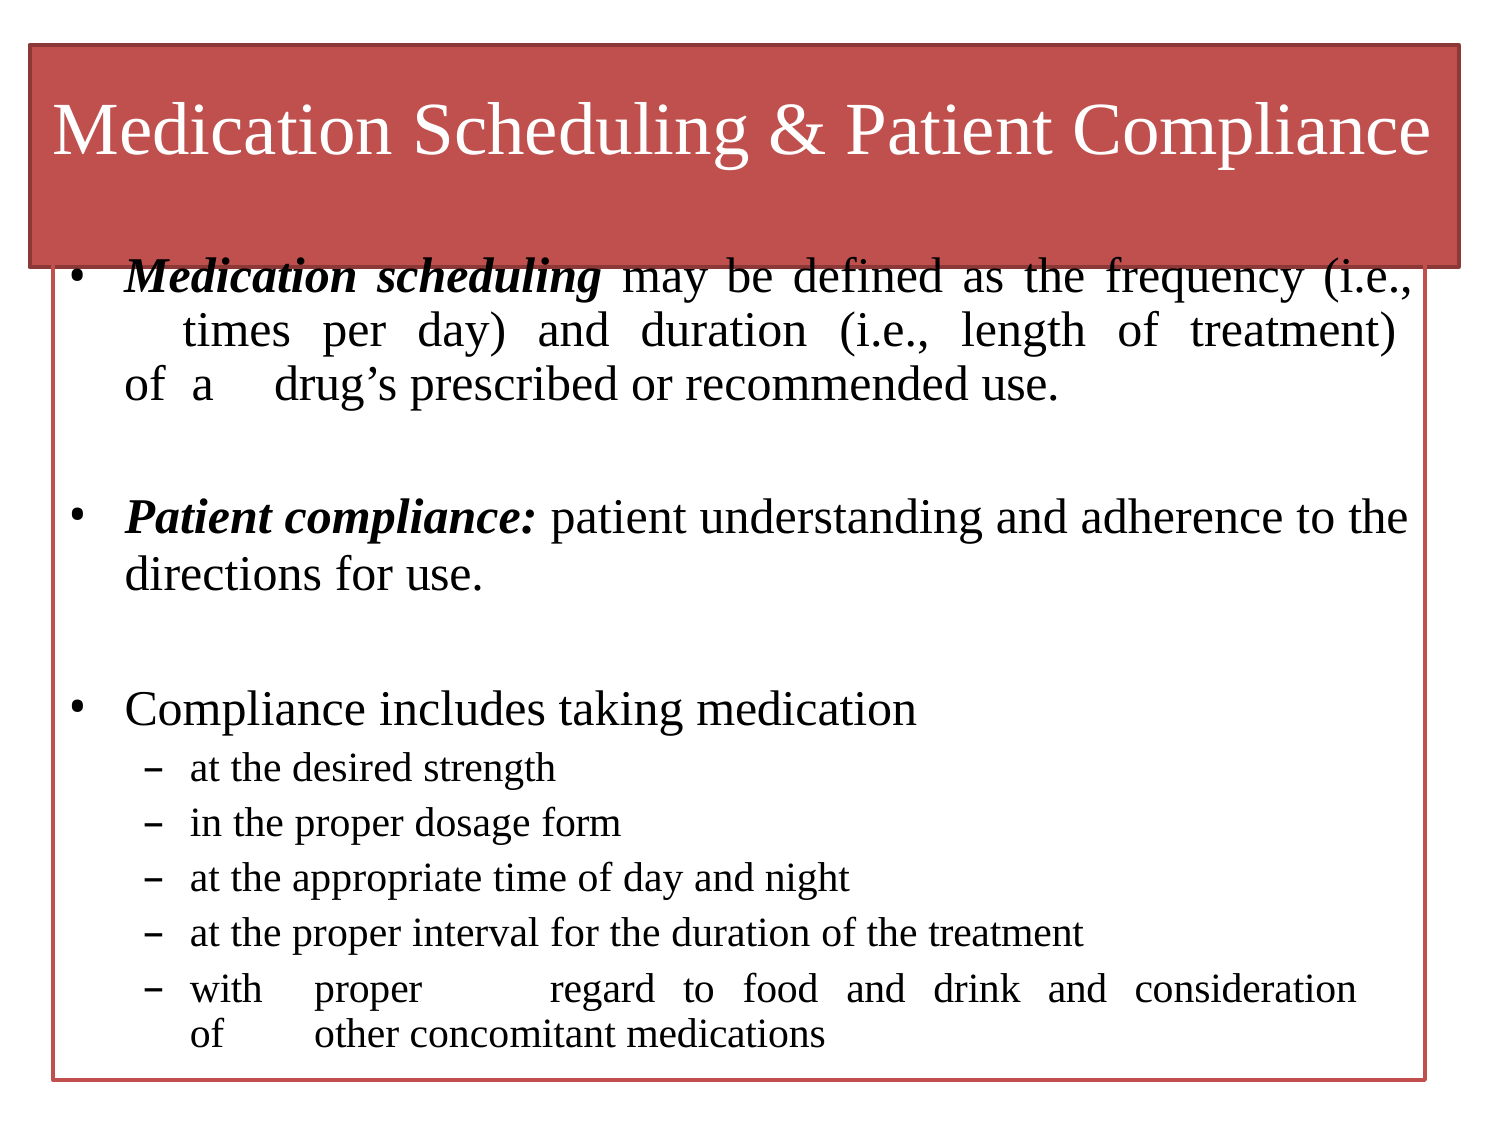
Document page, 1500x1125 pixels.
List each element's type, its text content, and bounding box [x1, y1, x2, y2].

text_box [52, 243, 1425, 1080]
title Medication Scheduling & Patient Compliance [29, 45, 1459, 267]
text_box Medication scheduling may be defined as the frequency (i.e., times per day) and duration (i.e., length of treatment) of a drug’s prescribed or recommended use. Patient compliance: patient understanding and adherence to the directions for use. Compliance includes taking medication at the desired strength in the proper dosage form at the appropriate time of day and night at the proper interval for the duration of the treatment with proper regard to food and drink and consideration of other concomitant medications [66, 241, 1413, 1056]
